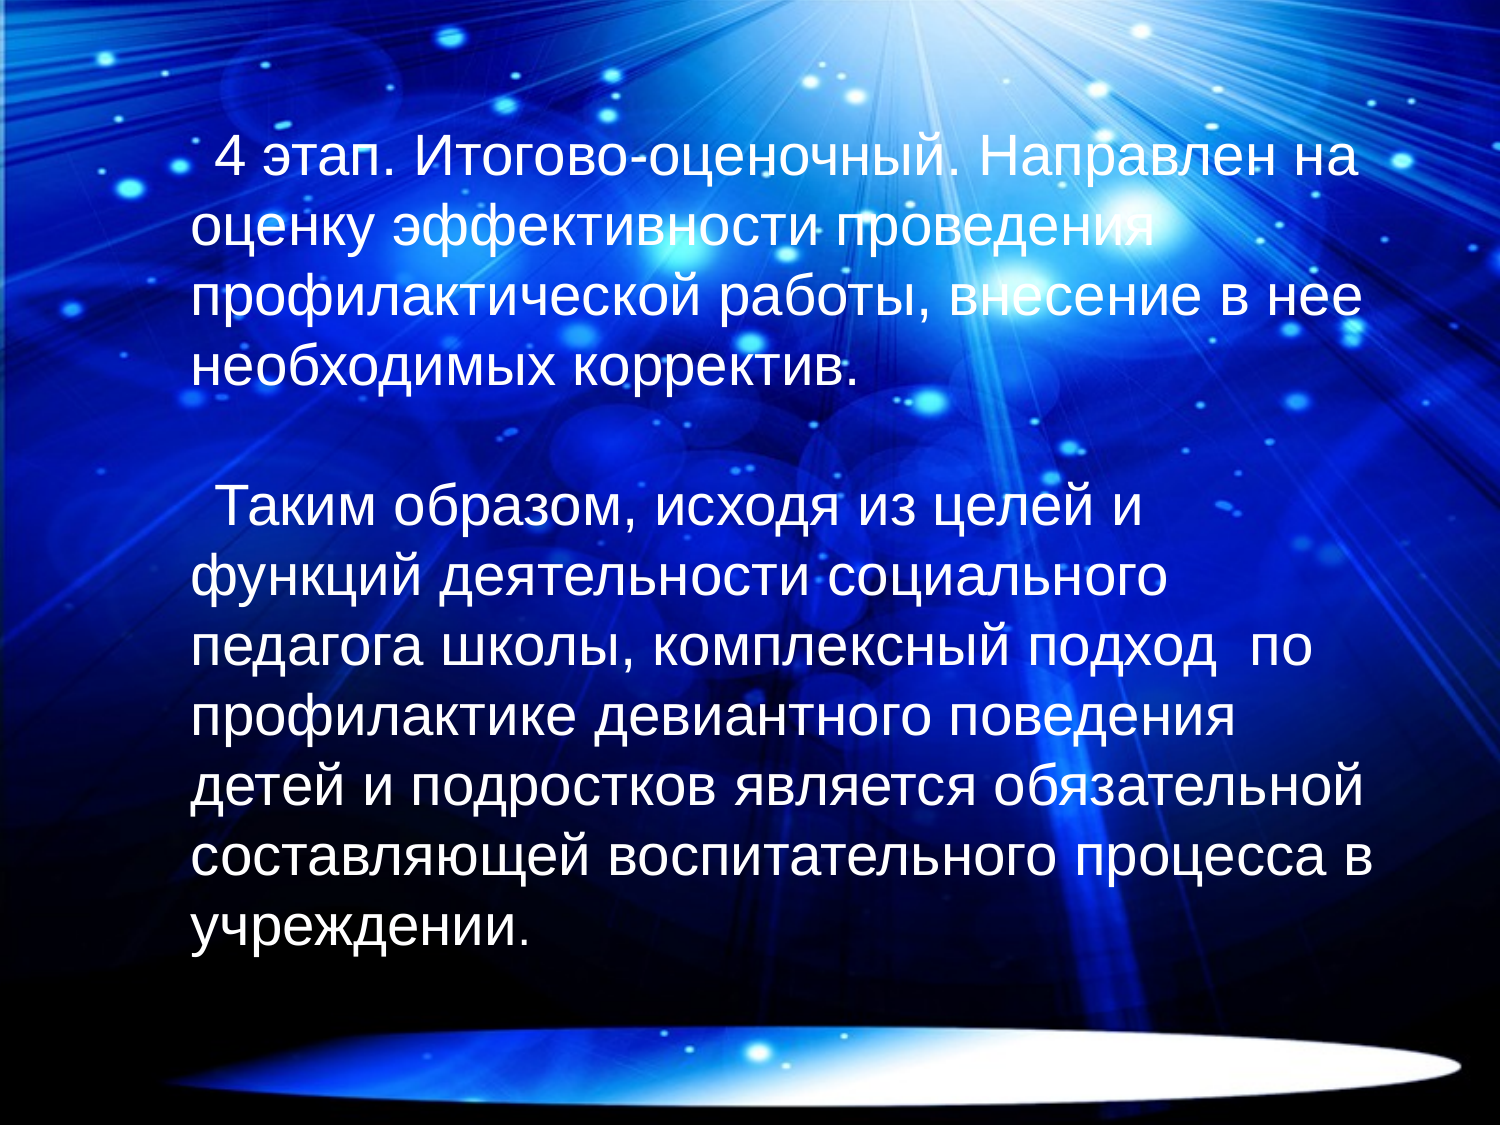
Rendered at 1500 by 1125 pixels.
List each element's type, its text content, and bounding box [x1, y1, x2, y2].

text_box 4 этап. Итогово-оценочный. Направлен на оценку эффективности проведения профилактической работы, внесение в нее необходимых корректив. Таким образом, исходя из целей и функций деятельности социального педагога школы, комплексный подход по профилактике девиантного поведения детей и подростков является обязательной составляющей воспитательного процесса в учреждении. [175, 109, 1395, 965]
picture [0, 0, 1500, 1125]
